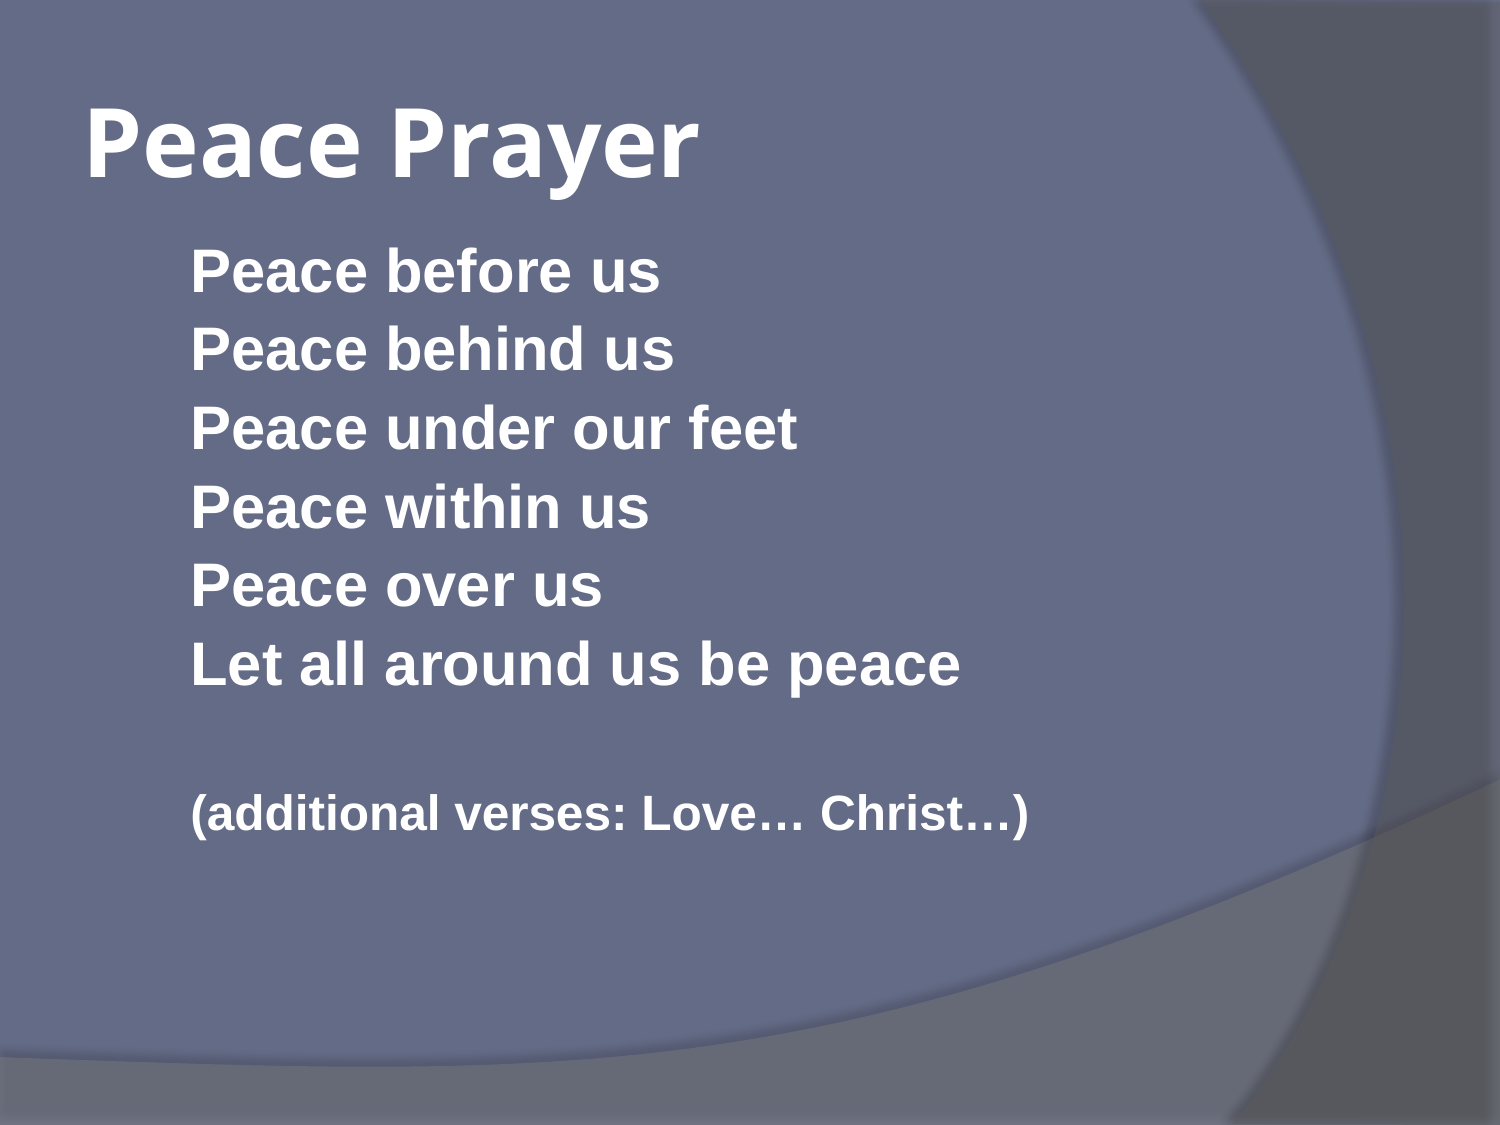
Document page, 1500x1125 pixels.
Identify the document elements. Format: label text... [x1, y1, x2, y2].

list Peace before us Peace behind us Peace under our feet Peace within us Peace over us Let all around us be peace (additional verses: Love… Christ…) [170, 231, 1379, 849]
title Peace Prayer [75, 45, 1300, 233]
